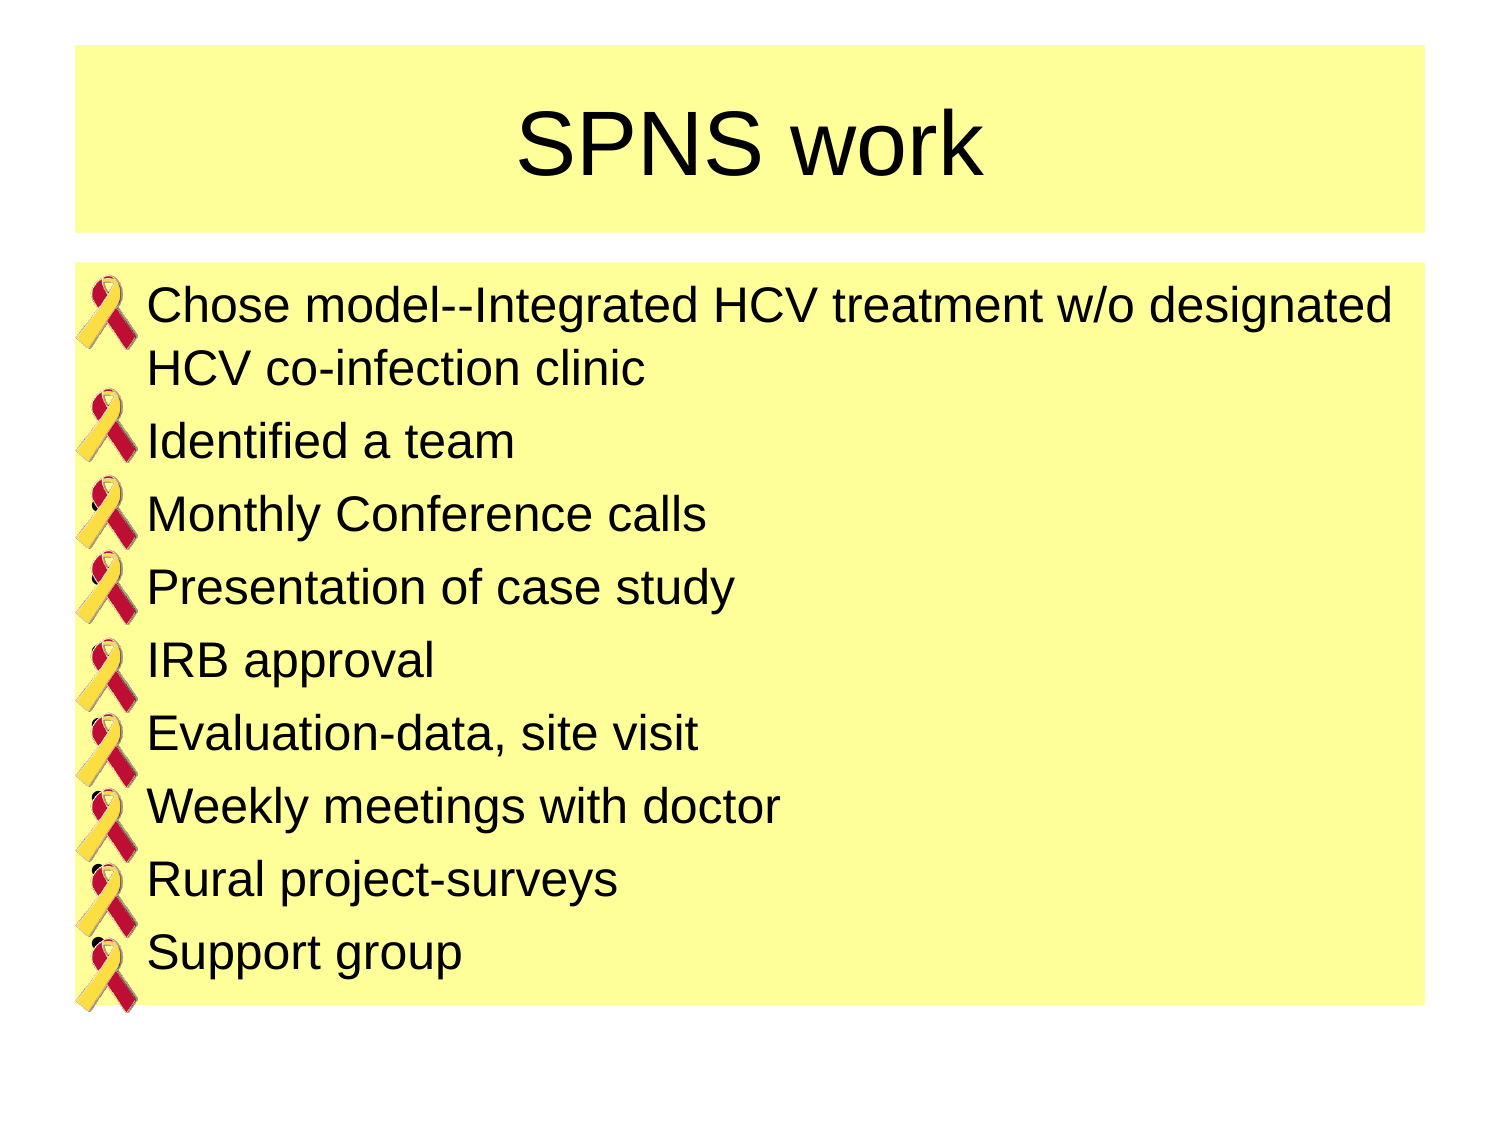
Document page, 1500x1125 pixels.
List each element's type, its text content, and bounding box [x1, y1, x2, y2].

title SPNS work [75, 45, 1425, 233]
picture [74, 274, 138, 351]
picture [74, 474, 138, 626]
picture [74, 637, 138, 1013]
list Chose model--Integrated HCV treatment w/o designated HCV co-infection clinic Identified a team Monthly Conference calls Presentation of case study IRB approval Evaluation-data, site visit Weekly meetings with doctor Rural project-surveys Support group [75, 262, 1425, 1005]
picture [74, 387, 138, 463]
